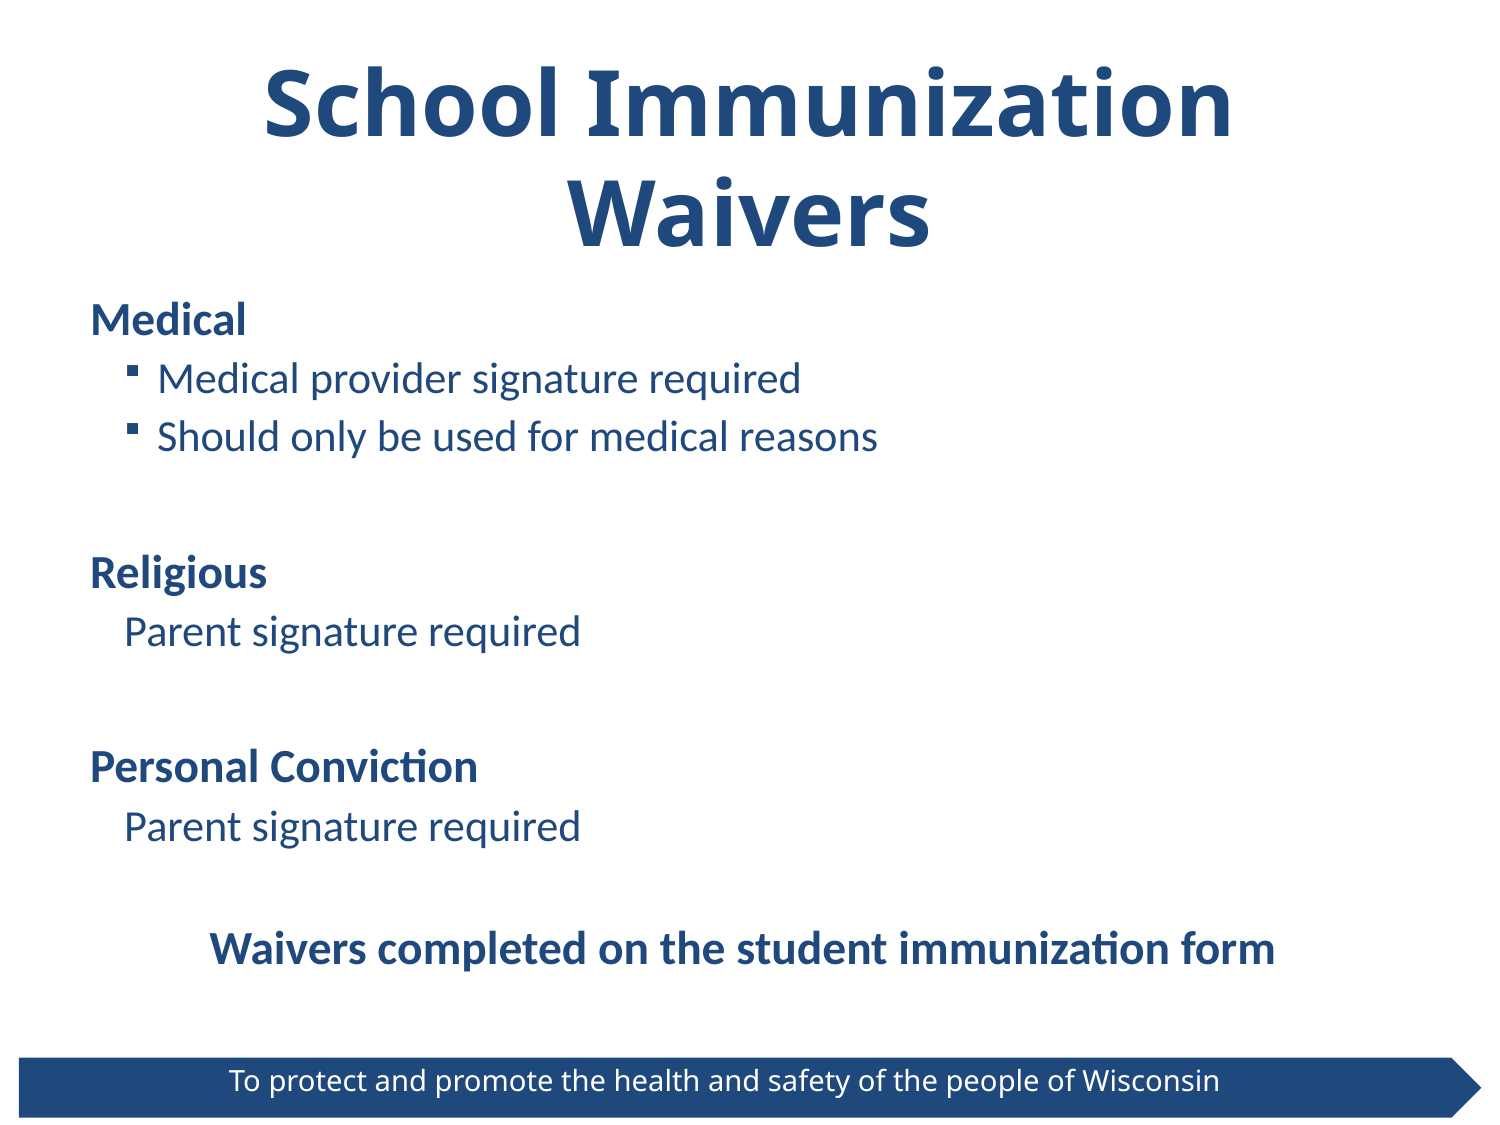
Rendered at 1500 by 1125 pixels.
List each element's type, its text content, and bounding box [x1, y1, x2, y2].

list Medical Medical provider signature required Should only be used for medical reasons Religious Parent signature required Personal Conviction Parent signature required Waivers completed on the student immunization form [75, 280, 1413, 988]
title School Immunization Waivers [75, 29, 1425, 280]
